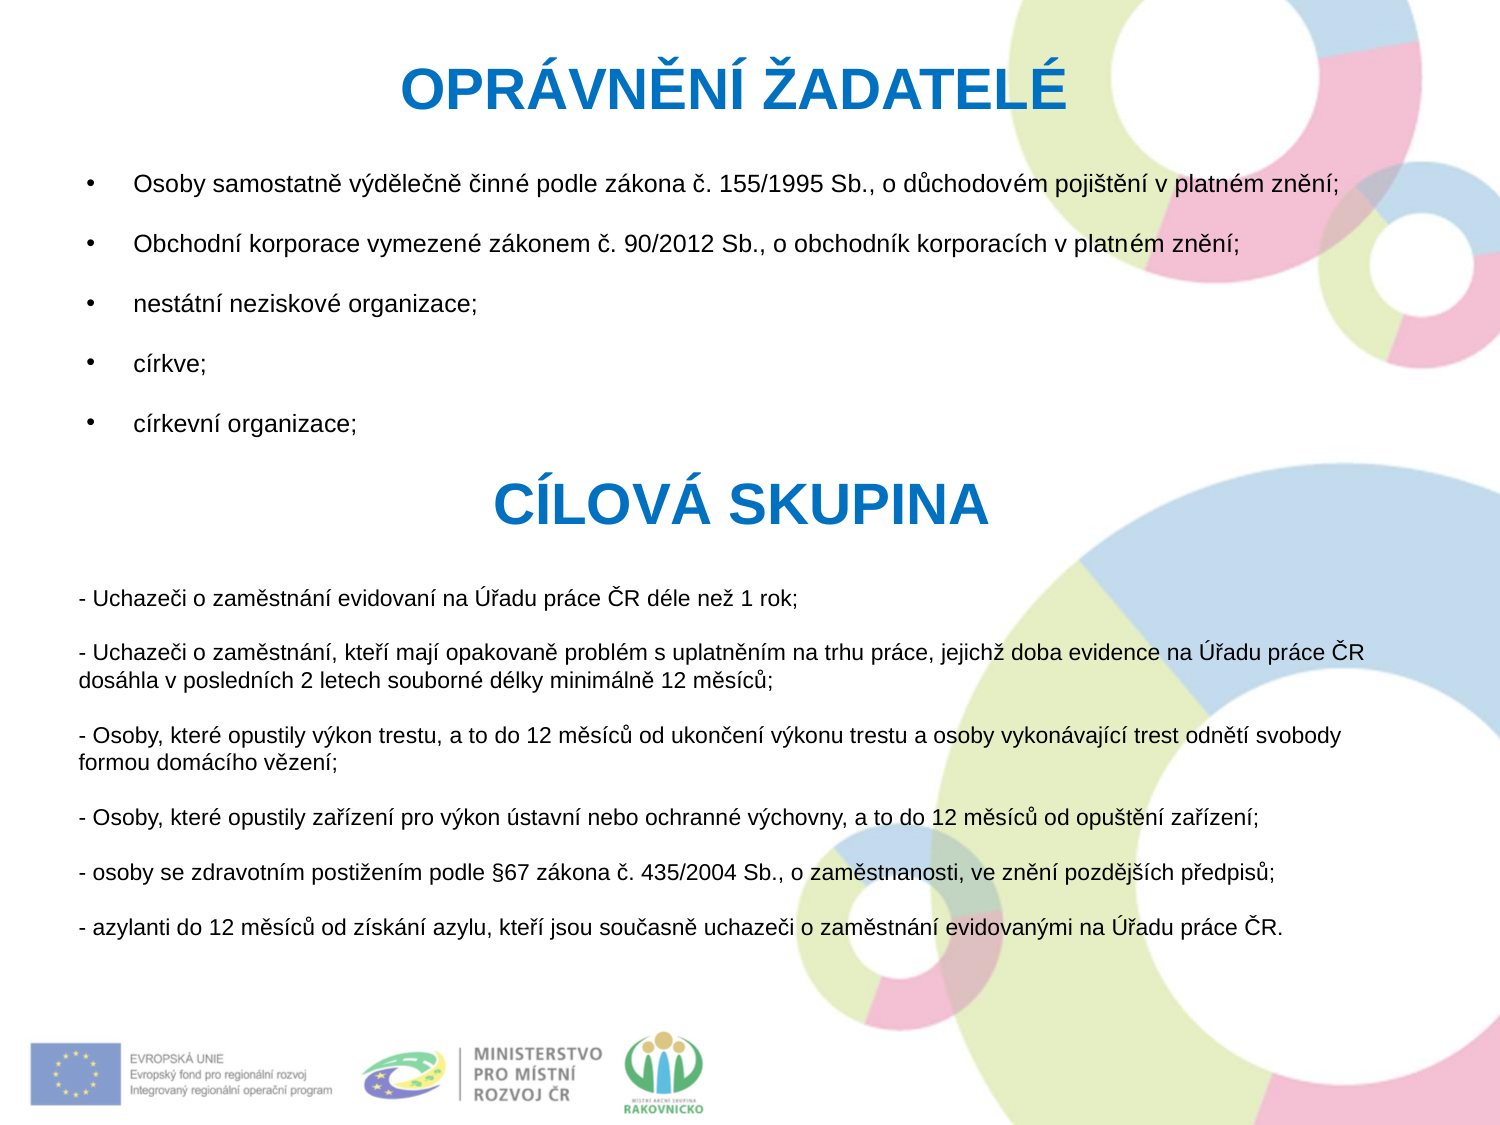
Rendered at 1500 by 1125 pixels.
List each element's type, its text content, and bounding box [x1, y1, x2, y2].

text_box Osoby samostatně výdělečně činné podle zákona č. 155/1995 Sb., o důchodovém pojištění v platném znění; Obchodní korporace vymezené zákonem č. 90/2012 Sb., o obchodník korporacích v platném znění; nestátní neziskové organizace; církve; církevní organizace; [71, 160, 1429, 445]
picture [0, 0, 1500, 1125]
text_box - Uchazeči o zaměstnání evidovaní na Úřadu práce ČR déle než 1 rok; - Uchazeči o zaměstnání, kteří mají opakovaně problém s uplatněním na trhu práce, jejichž doba evidence na Úřadu práce ČR dosáhla v posledních 2 letech souborné délky minimálně 12 měsíců; - Osoby, které opustily výkon trestu, a to do 12 měsíců od ukončení výkonu trestu a osoby vykonávající trest odnětí svobody formou domácího vězení; - Osoby, které opustily zařízení pro výkon ústavní nebo ochranné výchovny, a to do 12 měsíců od opuštění zařízení; - osoby se zdravotním postižením podle §67 zákona č. 435/2004 Sb., o zaměstnanosti, ve znění pozdějších předpisů; - azylanti do 12 měsíců od získání azylu, kteří jsou současně uchazeči o zaměstnání evidovanými na Úřadu práce ČR. [63, 575, 1421, 975]
text_box Cílová skupina [104, 426, 1380, 576]
title Oprávnění žadatelé [104, 11, 1380, 160]
